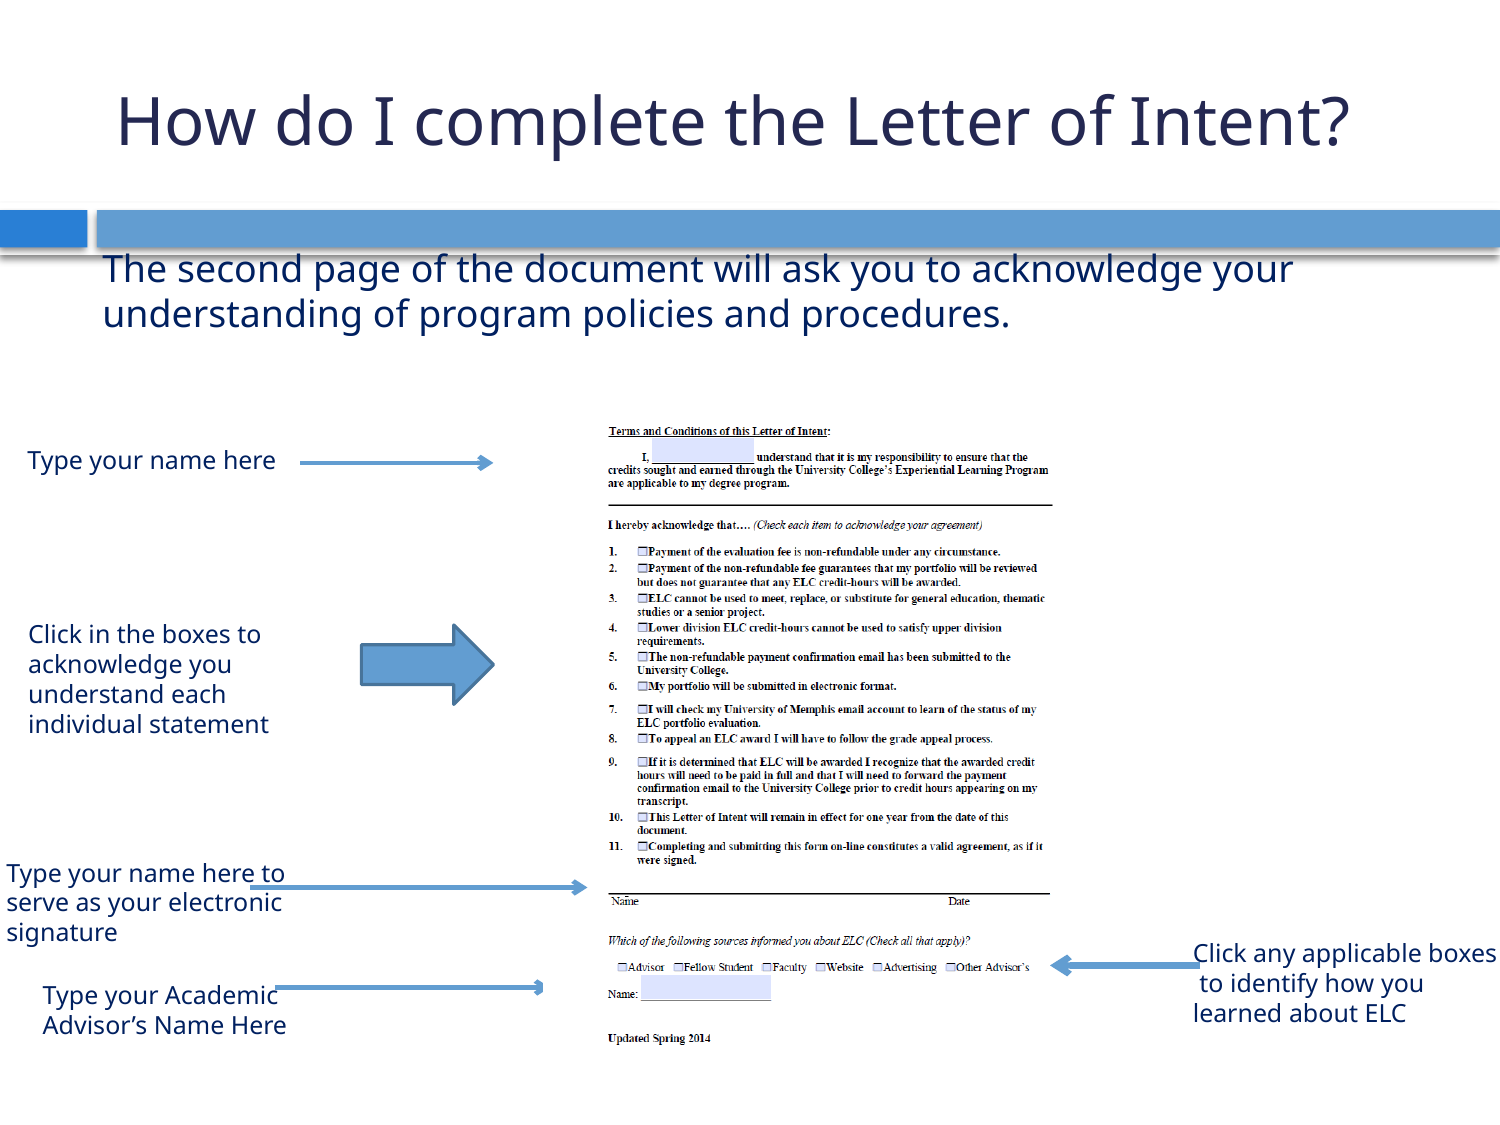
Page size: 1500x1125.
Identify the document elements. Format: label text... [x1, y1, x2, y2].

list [542, 348, 1113, 1087]
text_box The second page of the document will ask you to acknowledge your understanding of program policies and procedures. [87, 237, 1400, 343]
text_box Type your Academic Advisor’s Name Here [27, 972, 340, 1047]
text_box Type your name here to serve as your electronic signature [0, 849, 354, 955]
text_box Click in the boxes to acknowledge you understand each individual statement [13, 611, 354, 747]
text_box [359, 623, 495, 706]
text_box Type your name here [12, 437, 388, 483]
title How do I complete the Letter of Intent? [100, 37, 1438, 200]
text_box Click any applicable boxes to identify how you learned about ELC [1178, 930, 1500, 1035]
